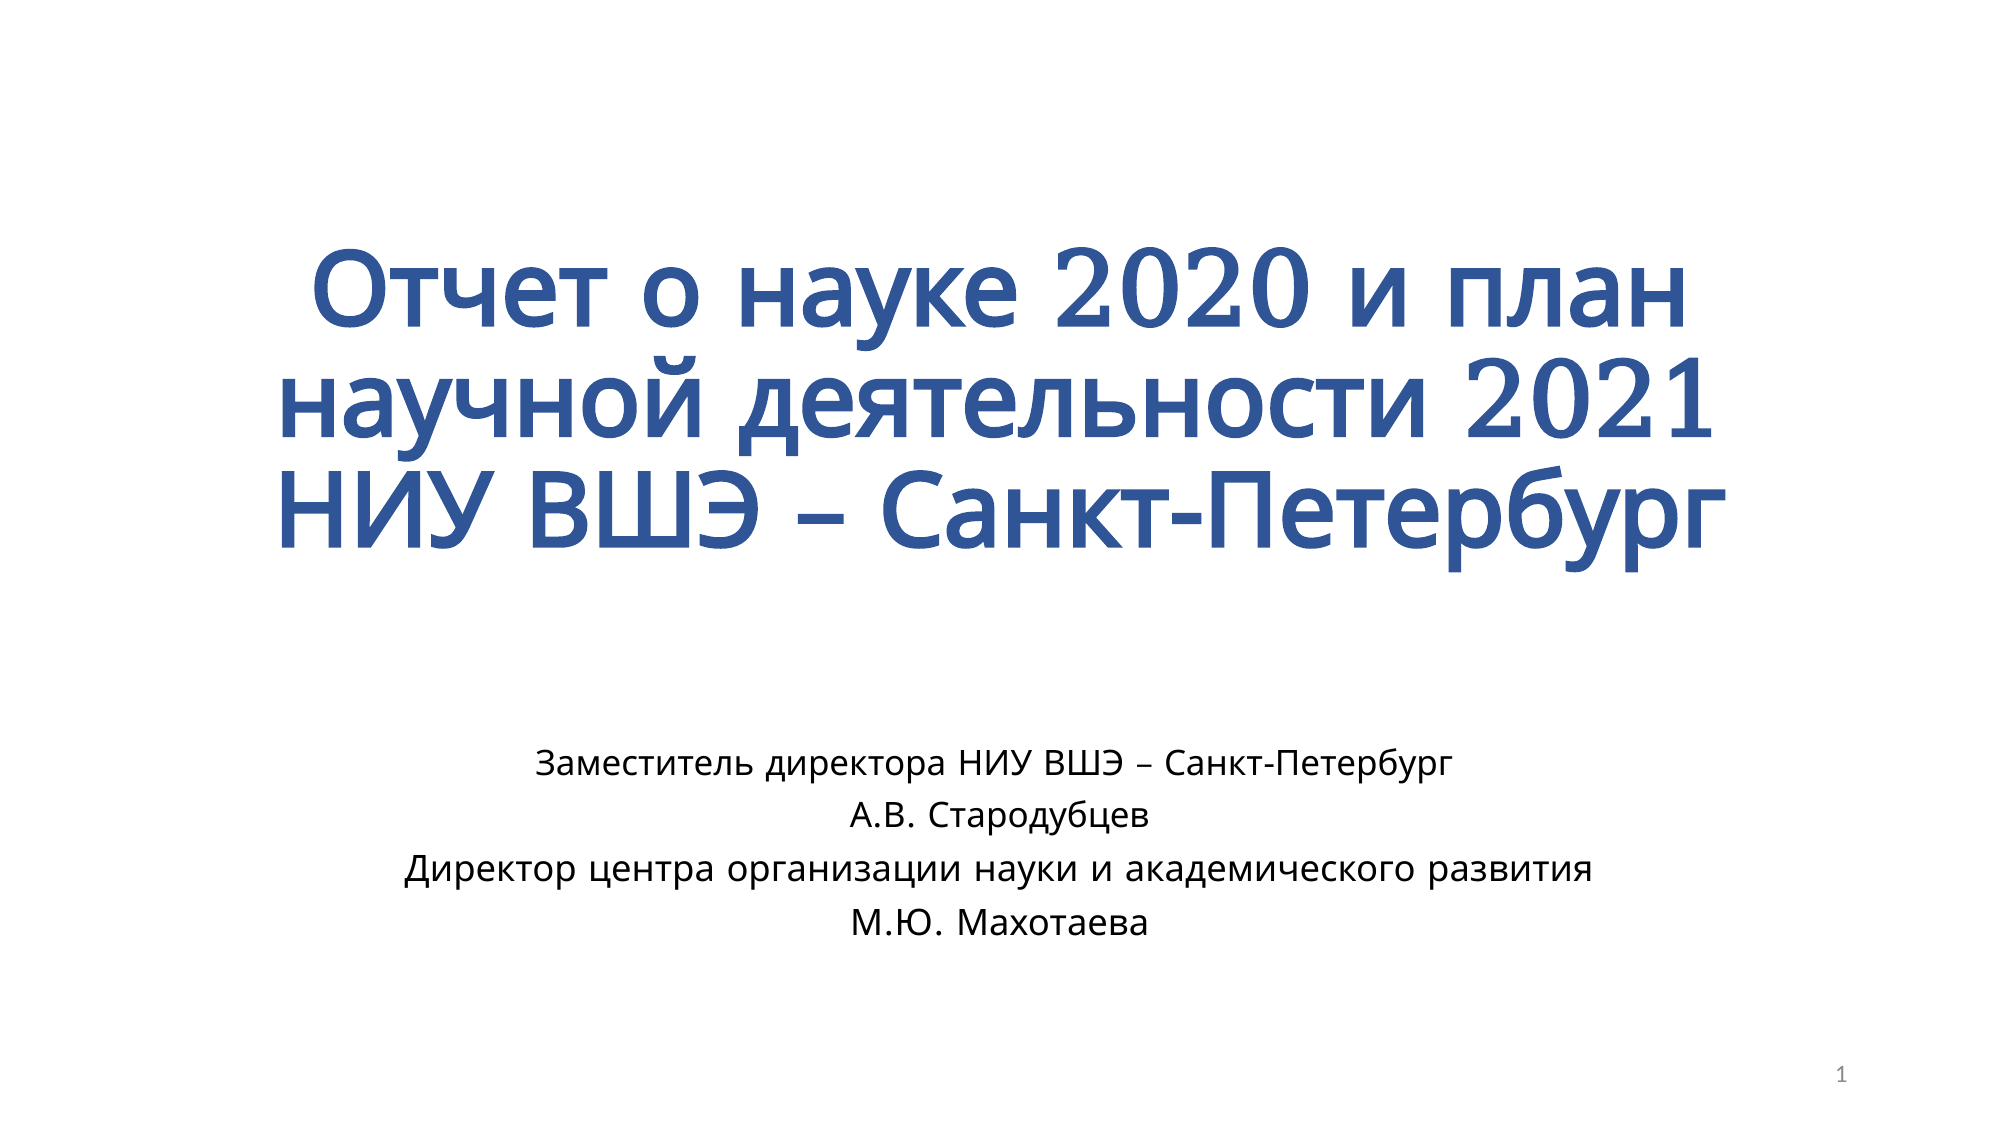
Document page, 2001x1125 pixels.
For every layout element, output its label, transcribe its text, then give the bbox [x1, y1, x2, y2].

subtitle Заместитель директора НИУ ВШЭ – Санкт-Петербург А.В. Стародубцев Директор центра организации науки и академического развития М.Ю. Махотаева [249, 681, 1750, 953]
slide_number 1 [1412, 1042, 1863, 1103]
title Отчет о науке 2020 и план научной деятельности 2021 НИУ ВШЭ – Санкт-Петербург [249, 184, 1750, 576]
